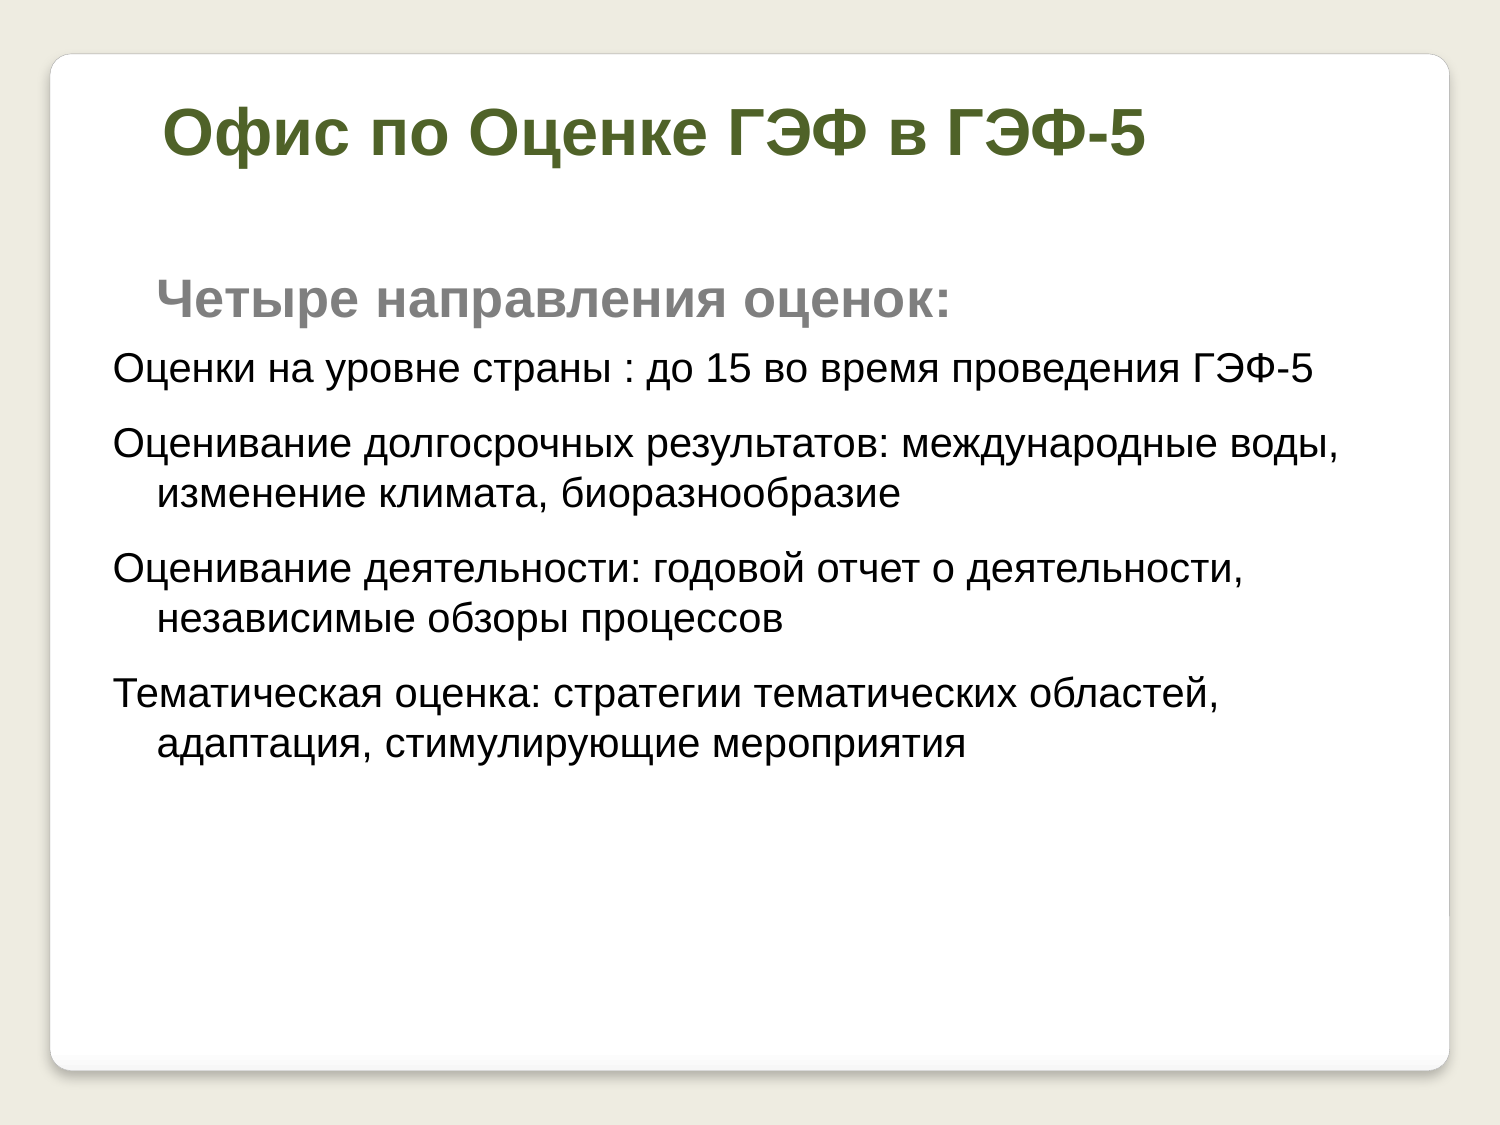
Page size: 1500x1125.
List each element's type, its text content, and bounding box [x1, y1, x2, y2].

list Четыре направления оценок: Оценки на уровне страны : до 15 во время проведения ГЭФ-5 Оценивание долгосрочных результатов: международные воды, изменение климата, биоразнообразие Оценивание деятельности: годовой отчет о деятельности, независимые обзоры процессов Тематическая оценка: стратегии тематических областей, адаптация, стимулирующие мероприятия [97, 255, 1400, 1125]
text_box Офис по Оценке ГЭФ в ГЭФ-5 [147, 90, 1443, 185]
